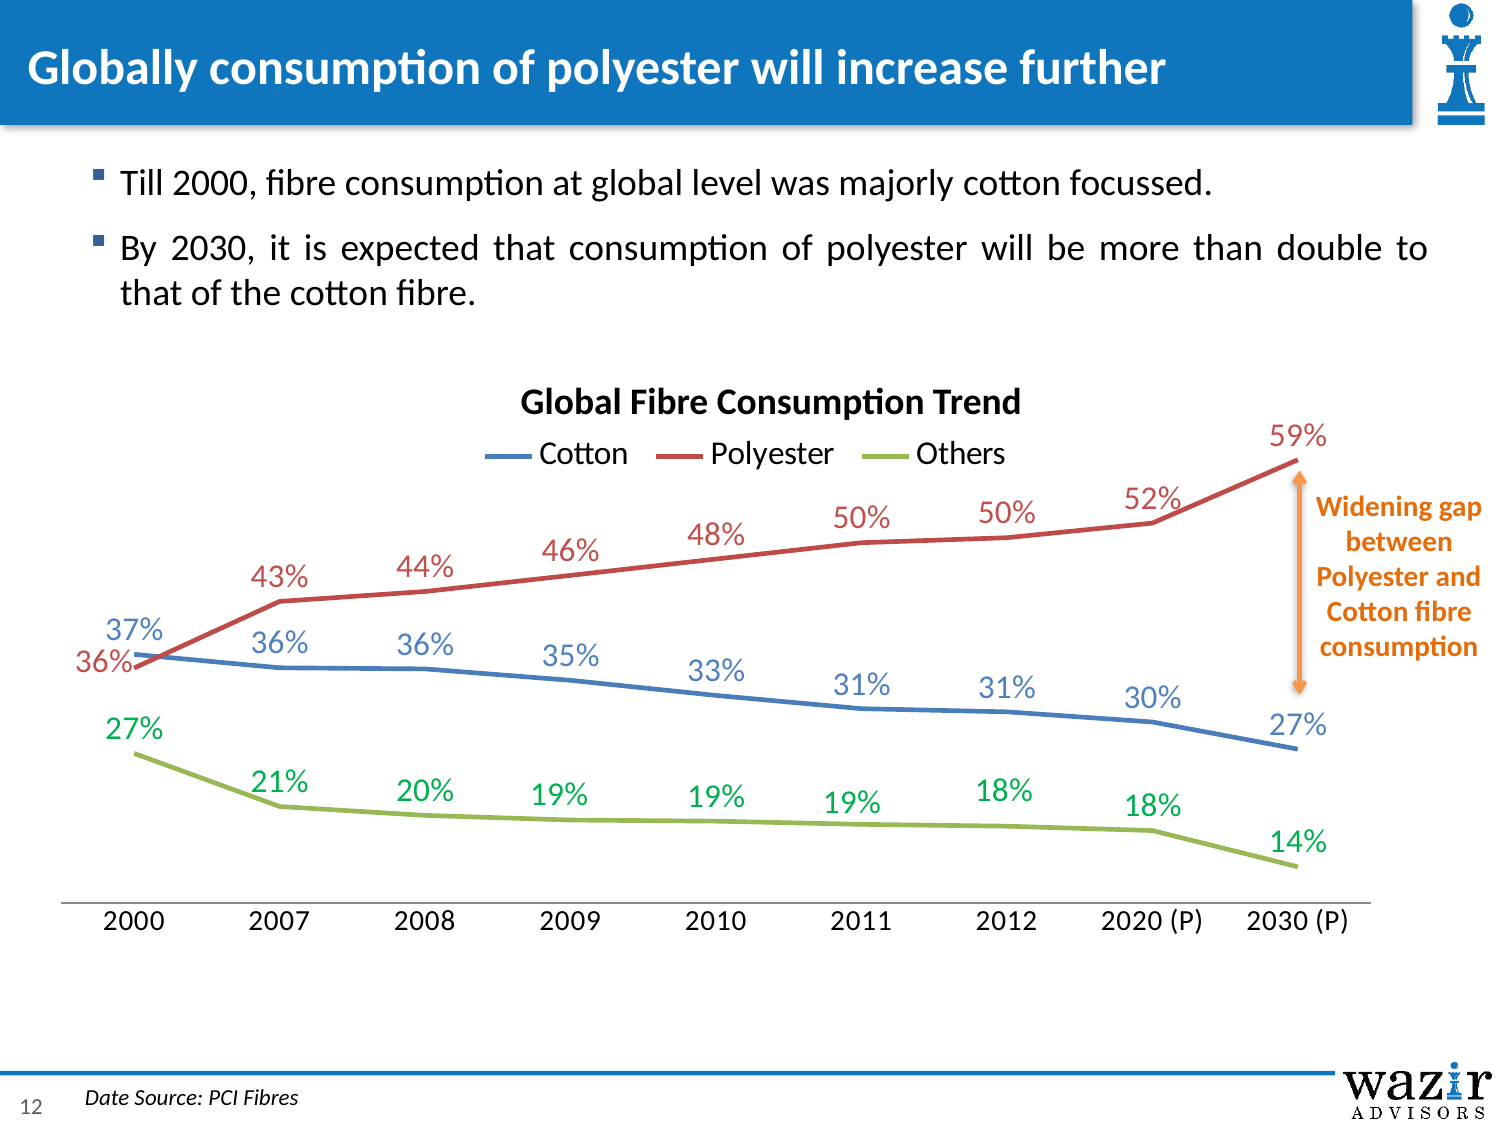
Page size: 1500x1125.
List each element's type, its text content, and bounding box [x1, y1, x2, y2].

list Till 2000, fibre consumption at global level was majorly cotton focussed. By 2030, it is expected that consumption of polyester will be more than double to that of the cotton fibre. [75, 149, 1445, 352]
title Globally consumption of polyester will increase further [12, 24, 1376, 106]
text_box Widening gap between Polyester and Cotton fibre consumption [1408, 480, 1499, 670]
picture [1418, 0, 1500, 148]
text_box Global Fibre Consumption Trend [505, 369, 1046, 418]
picture [1315, 1036, 1500, 1125]
chart [28, 419, 1404, 967]
text_box Date Source: PCI Fibres [70, 1074, 315, 1118]
